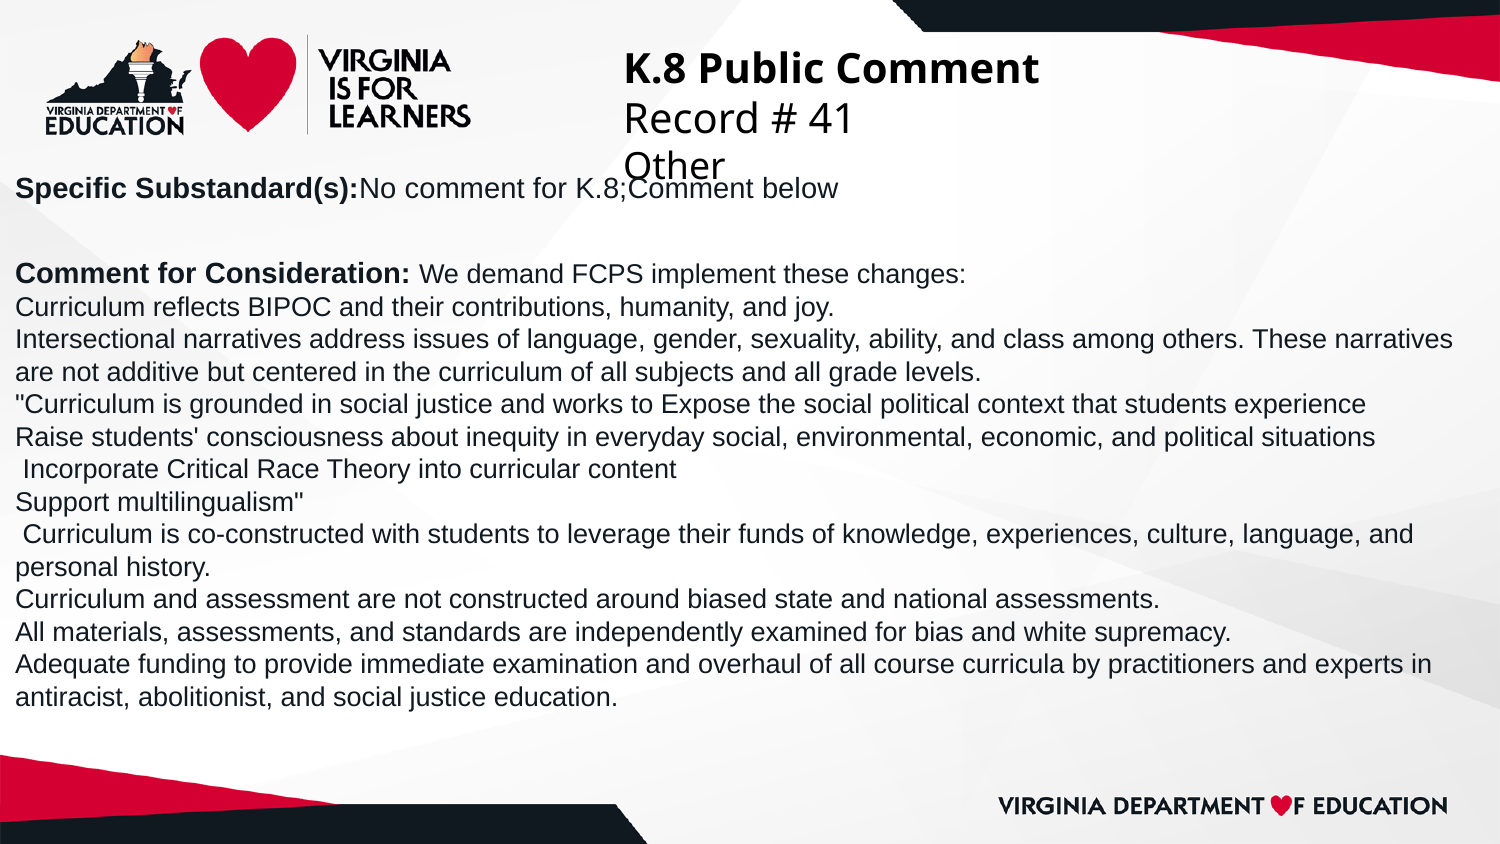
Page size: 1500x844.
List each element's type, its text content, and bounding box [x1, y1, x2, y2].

picture [0, 0, 1500, 154]
title K.8 Public Comment Record # 41 Other [608, 37, 1500, 154]
subtitle Specific Substandard(s):No comment for K.8;Comment below Comment for Consideration: We demand FCPS implement these changes: Curriculum reflects BIPOC and their contributions, humanity, and joy. Intersectional narratives address issues of language, gender, sexuality, ability, and class among others. These narratives are not additive but centered in the curriculum of all subjects and all grade levels. "Curriculum is grounded in social justice and works to Expose the social political context that students experience Raise students' consciousness about inequity in everyday social, environmental, economic, and political situations Incorporate Critical Race Theory into curricular content Support multilingualism" Curriculum is co-constructed with students to leverage their funds of knowledge, experiences, culture, language, and personal history. Curriculum and assessment are not constructed around biased state and national assessments. All materials, assessments, and standards are independently examined for bias and white supremacy. Adequate funding to provide immediate examination and overhaul of all course curricula by practitioners and experts in antiracist, abolitionist, and social justice education. [0, 154, 1500, 844]
